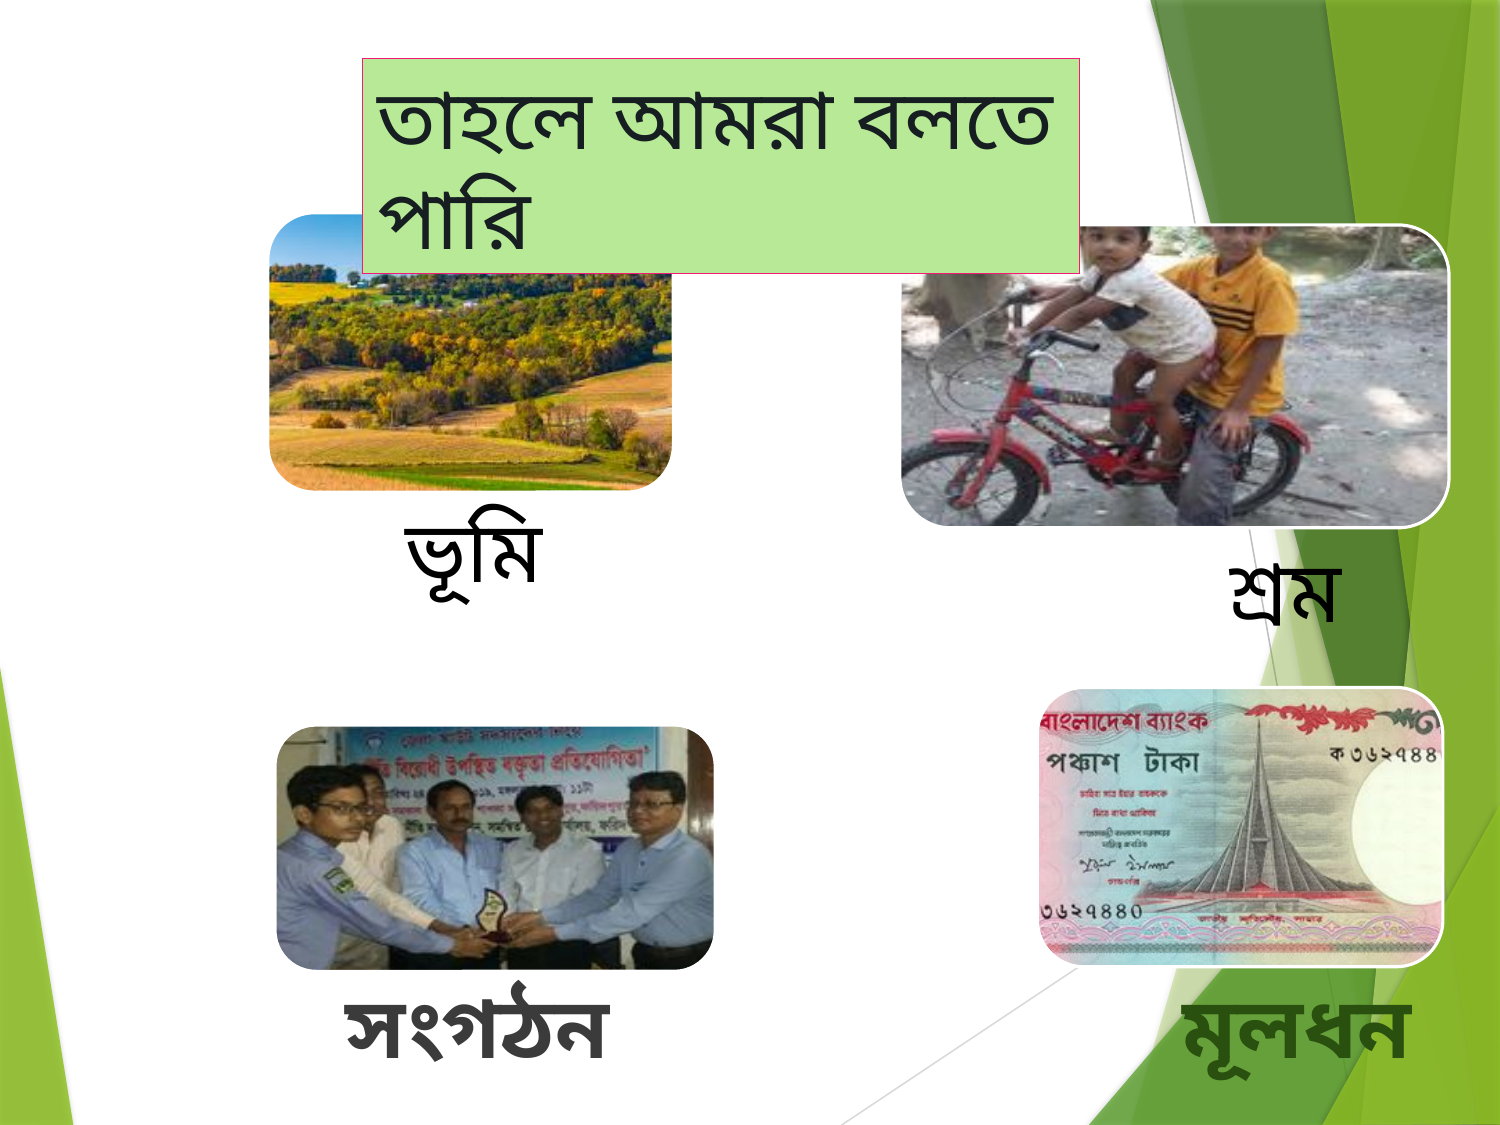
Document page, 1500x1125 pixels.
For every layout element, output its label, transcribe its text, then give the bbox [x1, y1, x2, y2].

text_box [36, 174, 1500, 1088]
text_box তাহলে আমরা বলতে পারি [362, 58, 1080, 173]
